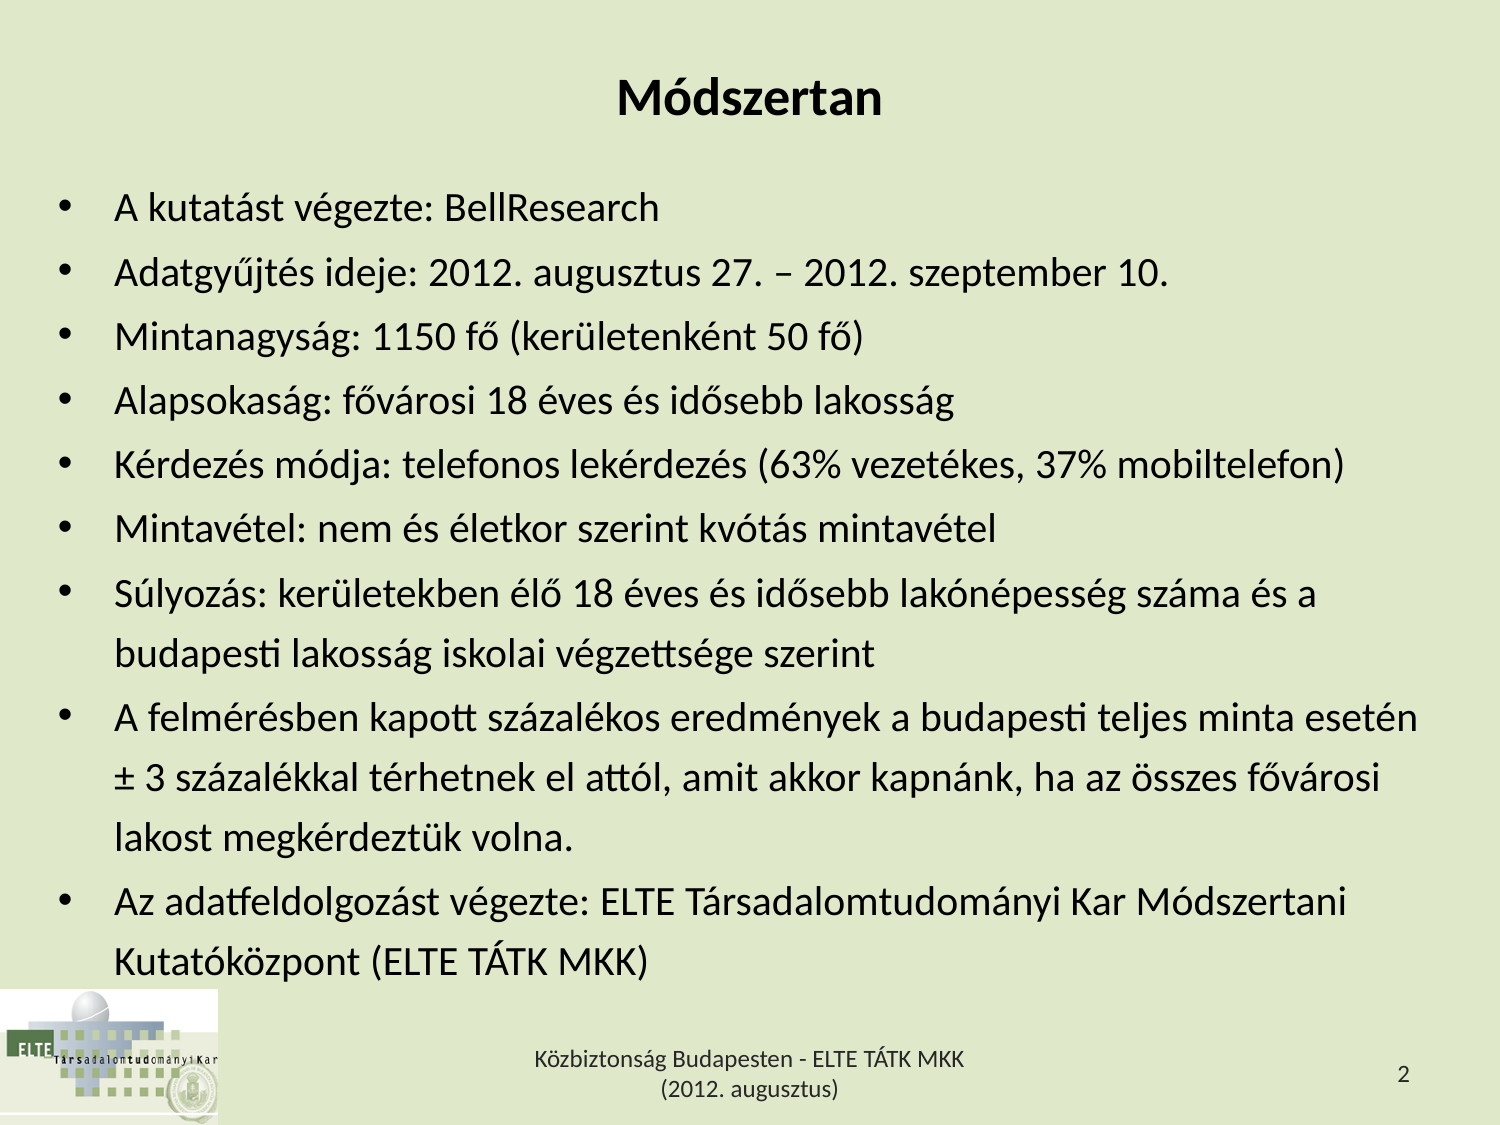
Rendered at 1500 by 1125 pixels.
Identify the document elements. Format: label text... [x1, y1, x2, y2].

list A kutatást végezte: BellResearch Adatgyűjtés ideje: 2012. augusztus 27. – 2012. szeptember 10. Mintanagyság: 1150 fő (kerületenként 50 fő) Alapsokaság: fővárosi 18 éves és idősebb lakosság Kérdezés módja: telefonos lekérdezés (63% vezetékes, 37% mobiltelefon) Mintavétel: nem és életkor szerint kvótás mintavétel Súlyozás: kerületekben élő 18 éves és idősebb lakónépesség száma és a budapesti lakosság iskolai végzettsége szerint A felmérésben kapott százalékos eredmények a budapesti teljes minta esetén ± 3 százalékkal térhetnek el attól, amit akkor kapnánk, ha az összes fővárosi lakost megkérdeztük volna. Az adatfeldolgozást végezte: ELTE Társadalomtudományi Kar Módszertani Kutatóközpont (ELTE TÁTK MKK) [42, 188, 1461, 1093]
slide_number 2 [1074, 1042, 1425, 1103]
title Módszertan [0, 0, 1500, 188]
picture [0, 989, 218, 1125]
footer Közbiztonság Budapesten - ELTE TÁTK MKK (2012. augusztus) [512, 1042, 988, 1103]
